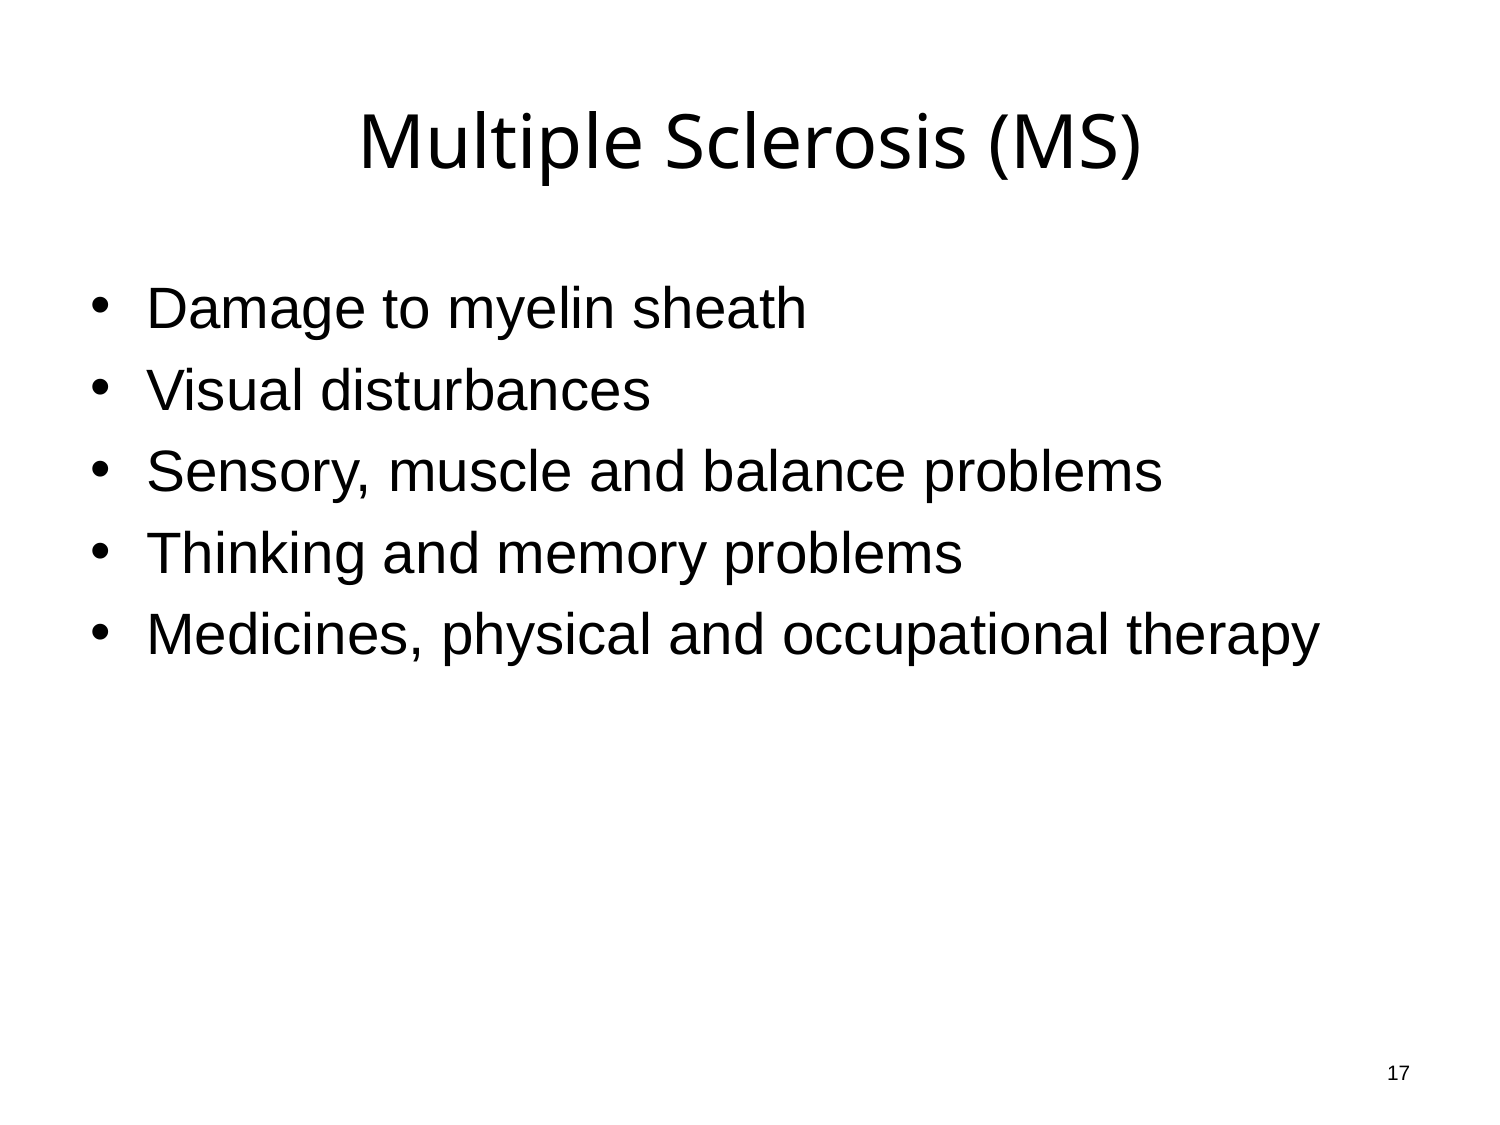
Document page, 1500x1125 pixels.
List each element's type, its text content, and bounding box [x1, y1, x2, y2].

title Multiple Sclerosis (MS) [75, 45, 1425, 233]
slide_number 17 [1341, 1027, 1425, 1118]
list Damage to myelin sheath Visual disturbances Sensory, muscle and balance problems Thinking and memory problems Medicines, physical and occupational therapy [75, 262, 1425, 1013]
